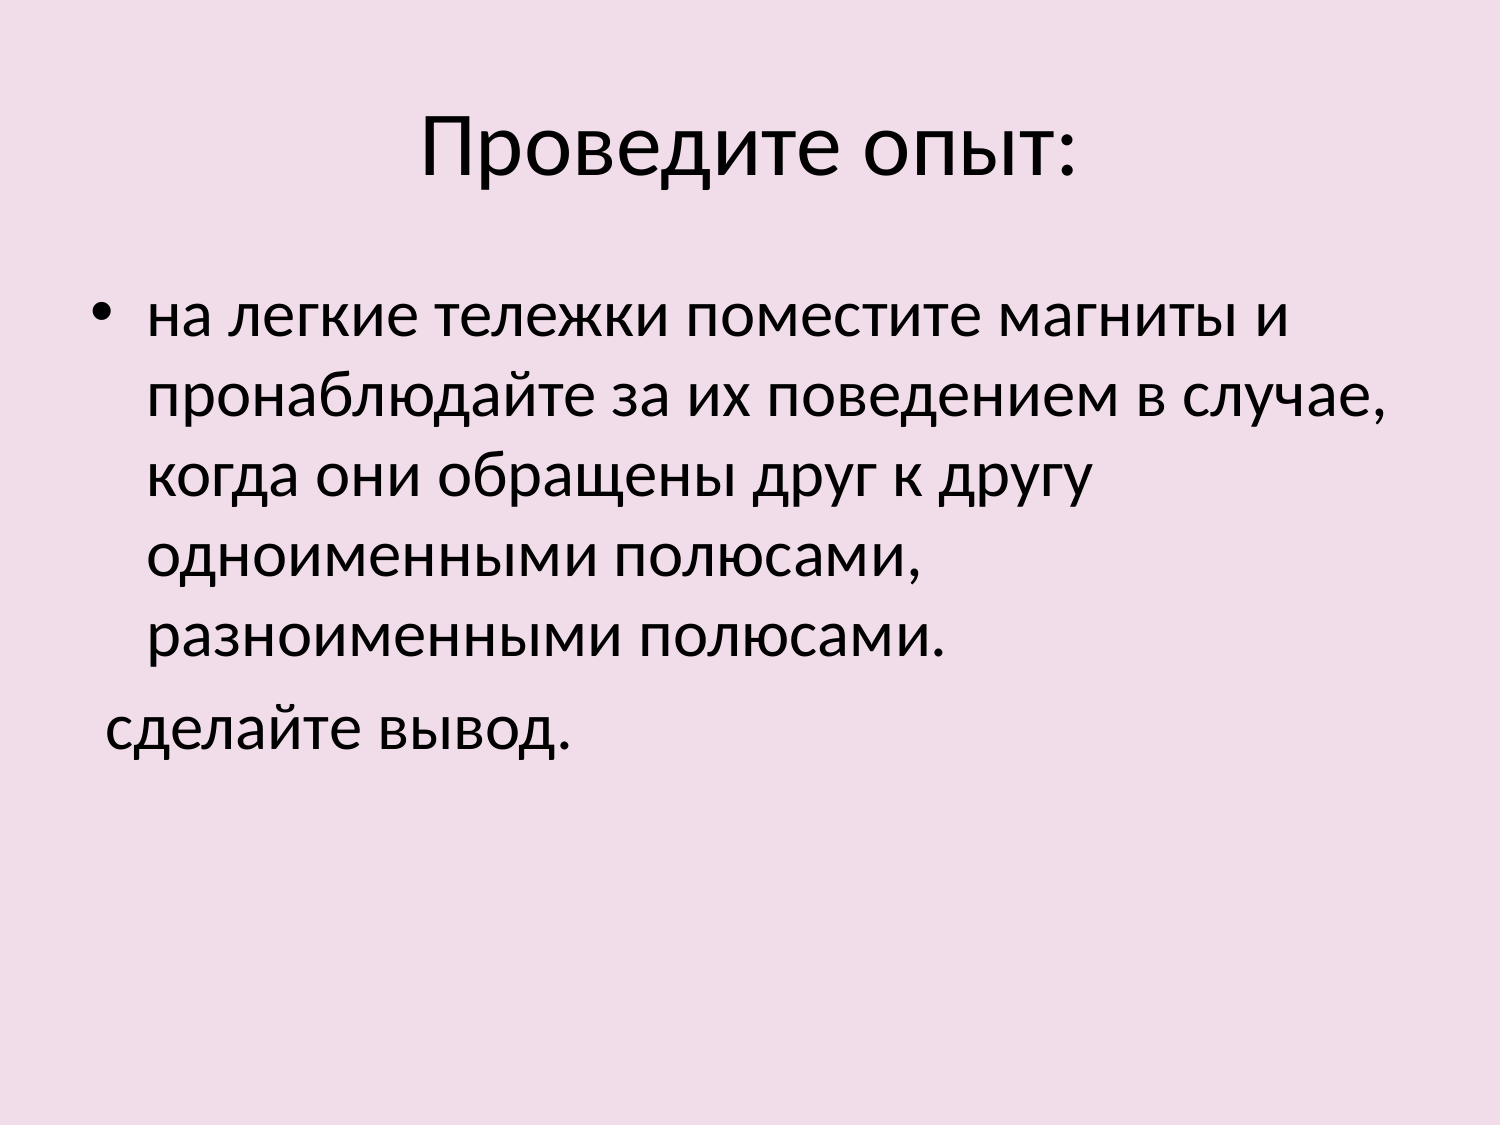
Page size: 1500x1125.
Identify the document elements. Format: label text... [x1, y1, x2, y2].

title Проведите опыт: [75, 45, 1425, 233]
list на легкие тележки поместите магниты и пронаблюдайте за их поведением в случае, когда они обращены друг к другу одноименными полюсами, разноименными полюсами. сделайте вывод. [75, 262, 1425, 1005]
